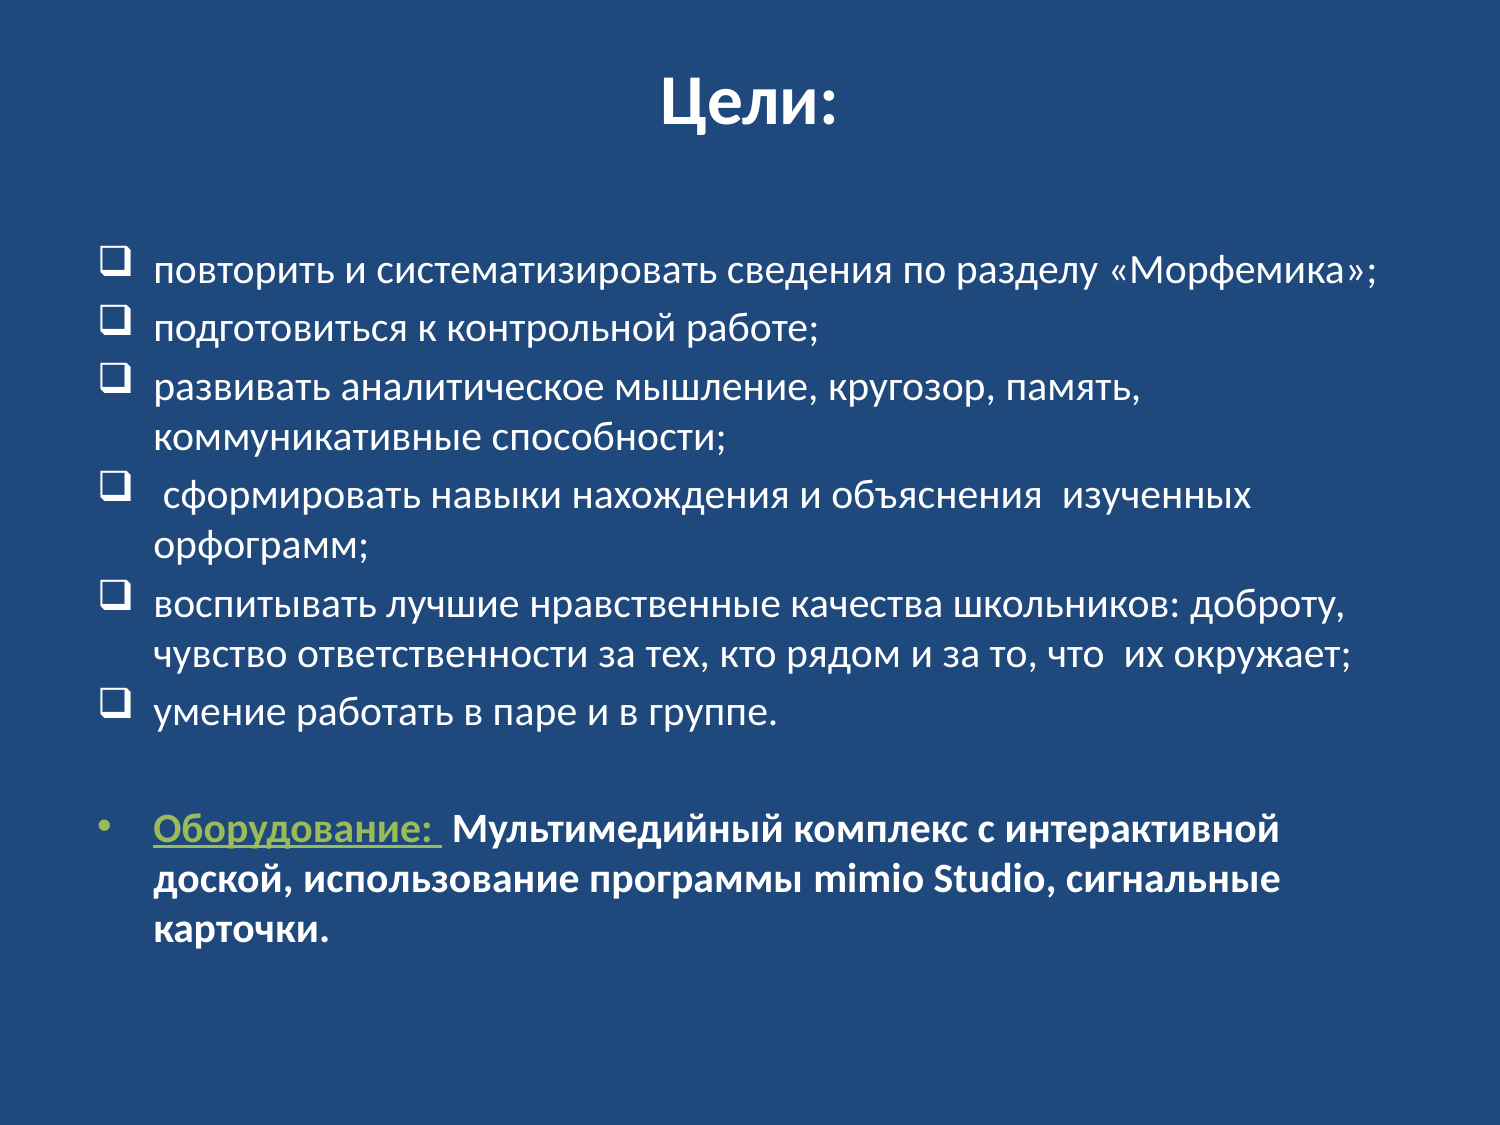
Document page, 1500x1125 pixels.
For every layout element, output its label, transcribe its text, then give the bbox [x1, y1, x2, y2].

title Цели: [75, 45, 1425, 233]
list повторить и систематизировать сведения по разделу «Морфемика»; подготовиться к контрольной работе; развивать аналитическое мышление, кругозор, память, коммуникативные способности; сформировать навыки нахождения и объяснения изученных орфограмм; воспитывать лучшие нравственные качества школьников: доброту, чувство ответственности за тех, кто рядом и за то, что их окружает; умение работать в паре и в группе. Оборудование: Мультимедийный комплекс с интерактивной доской, использование программы mimio Studio, сигнальные карточки. [82, 234, 1432, 1079]
